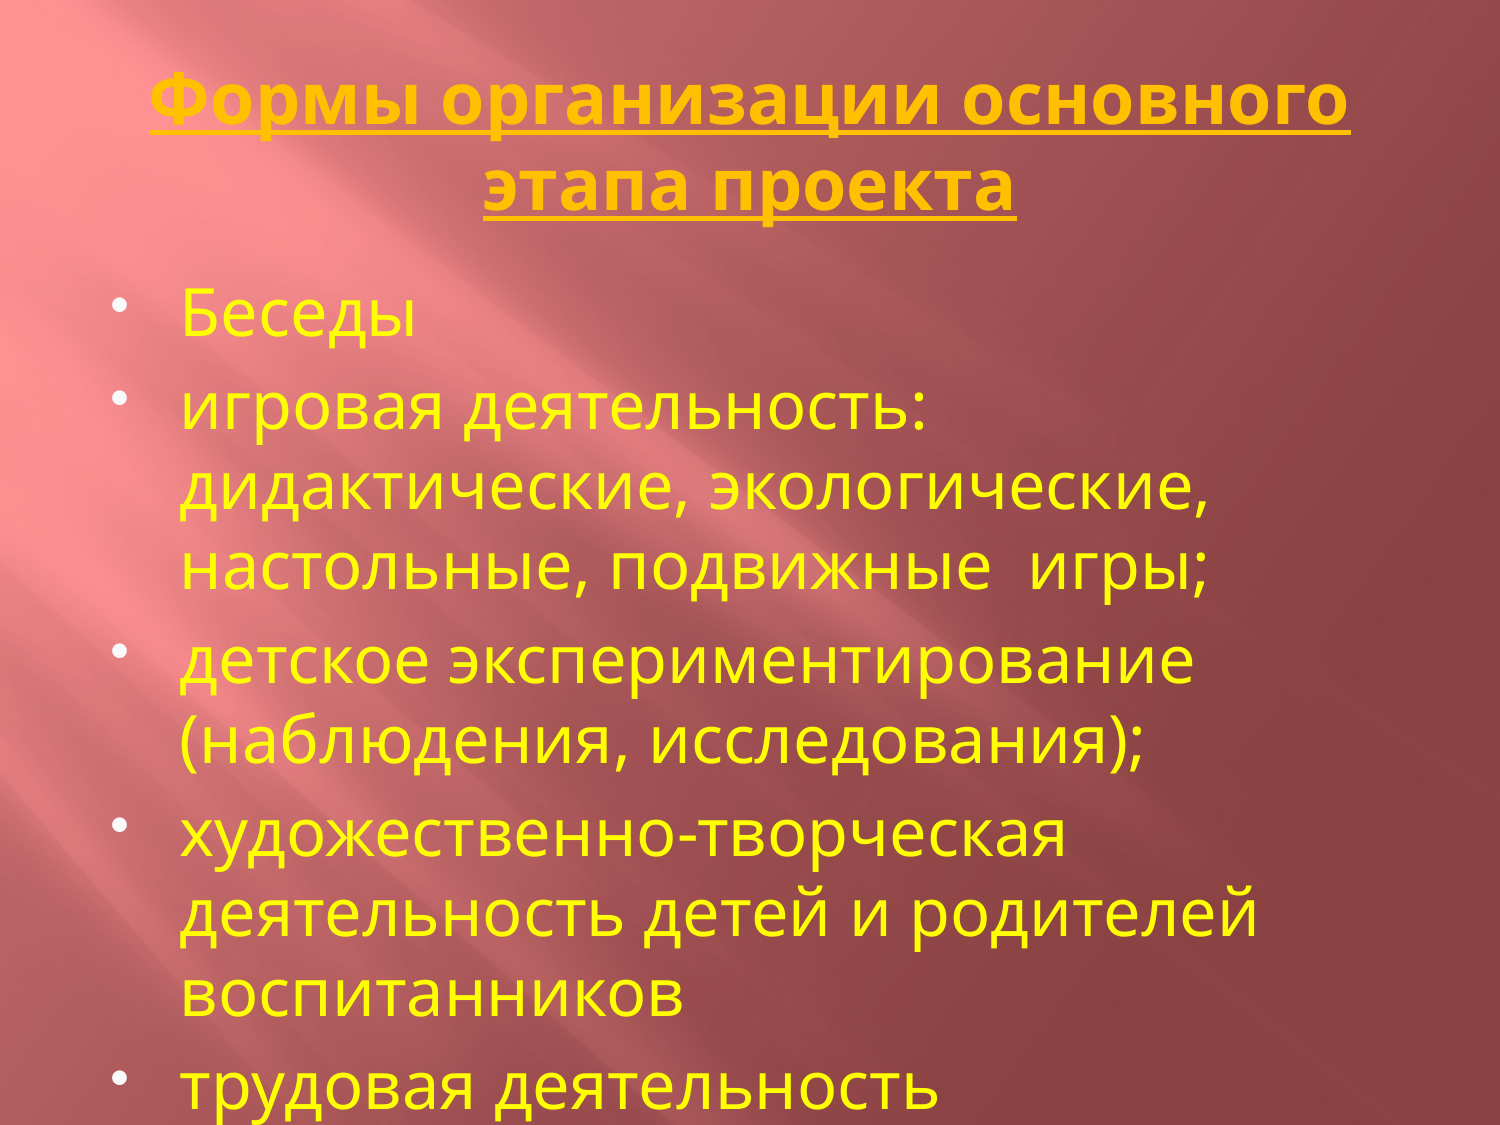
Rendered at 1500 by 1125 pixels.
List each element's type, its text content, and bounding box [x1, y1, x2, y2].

list Беседы игровая деятельность: дидактические, экологические, настольные, подвижные игры; детское экспериментирование (наблюдения, исследования); художественно-творческая деятельность детей и родителей воспитанников трудовая деятельность [75, 262, 1425, 1035]
title Формы организации основного этапа проекта [75, 45, 1425, 233]
